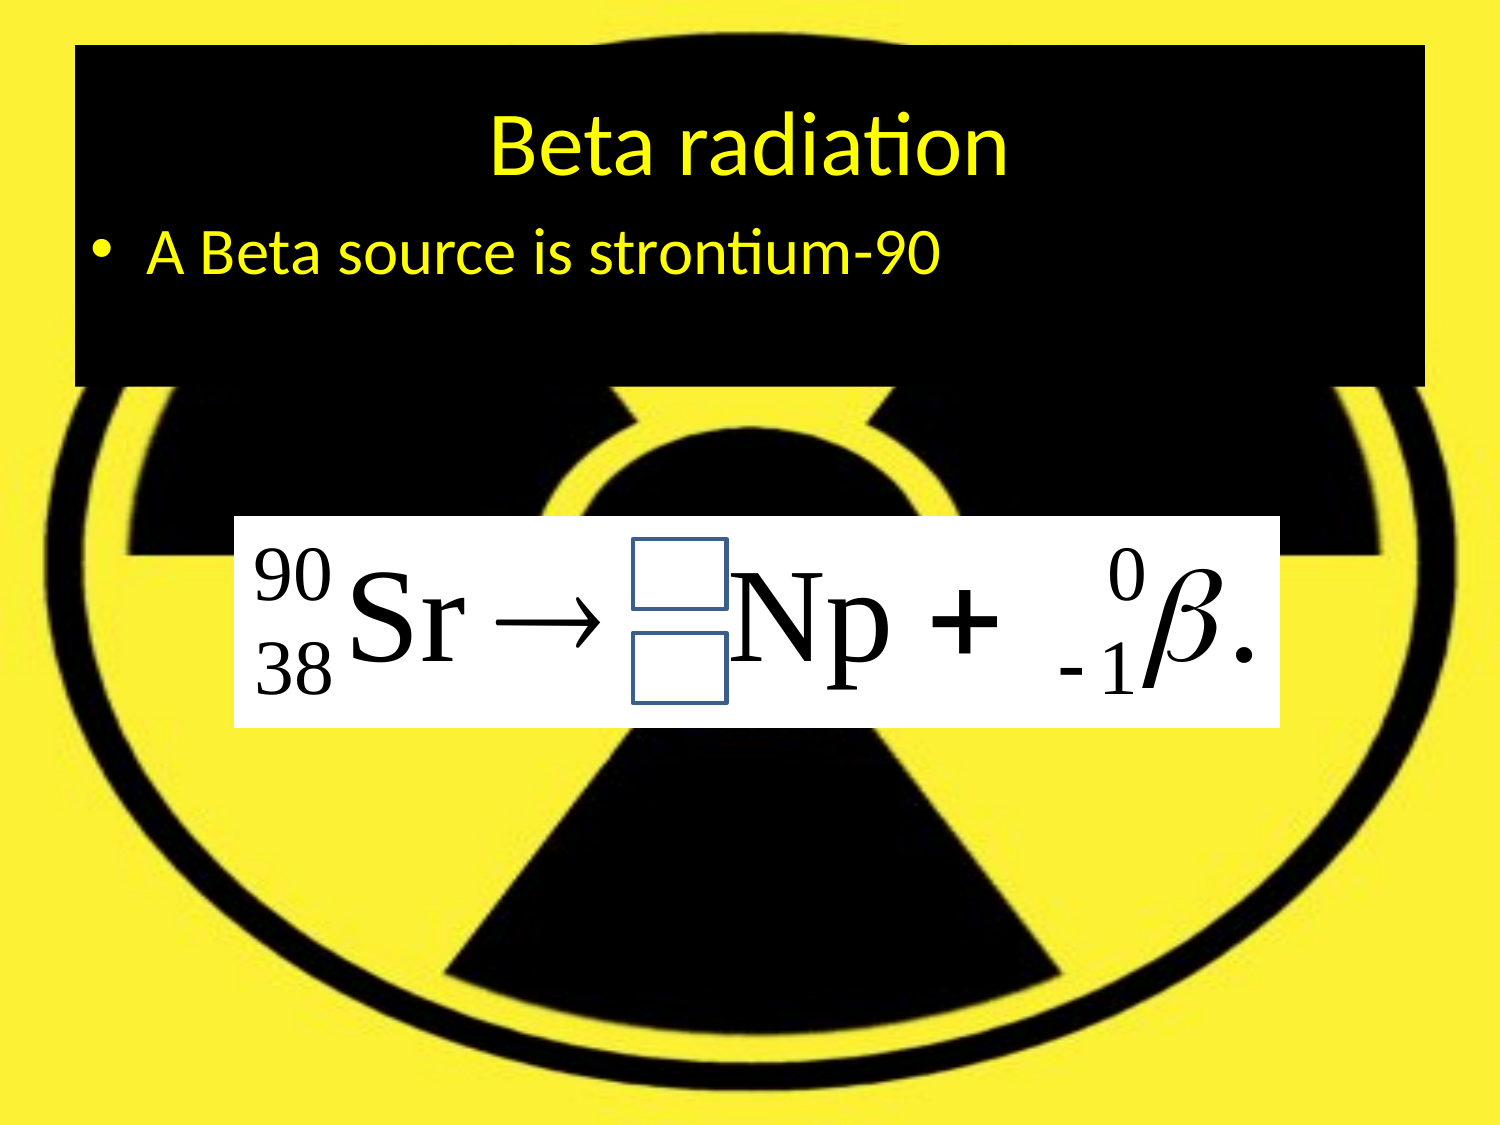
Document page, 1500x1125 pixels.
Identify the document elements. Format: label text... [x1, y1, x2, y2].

picture [0, 1, 1500, 1125]
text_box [234, 515, 1281, 729]
title Beta radiation [75, 45, 1425, 200]
list A Beta source is strontium-90 [75, 200, 1425, 387]
